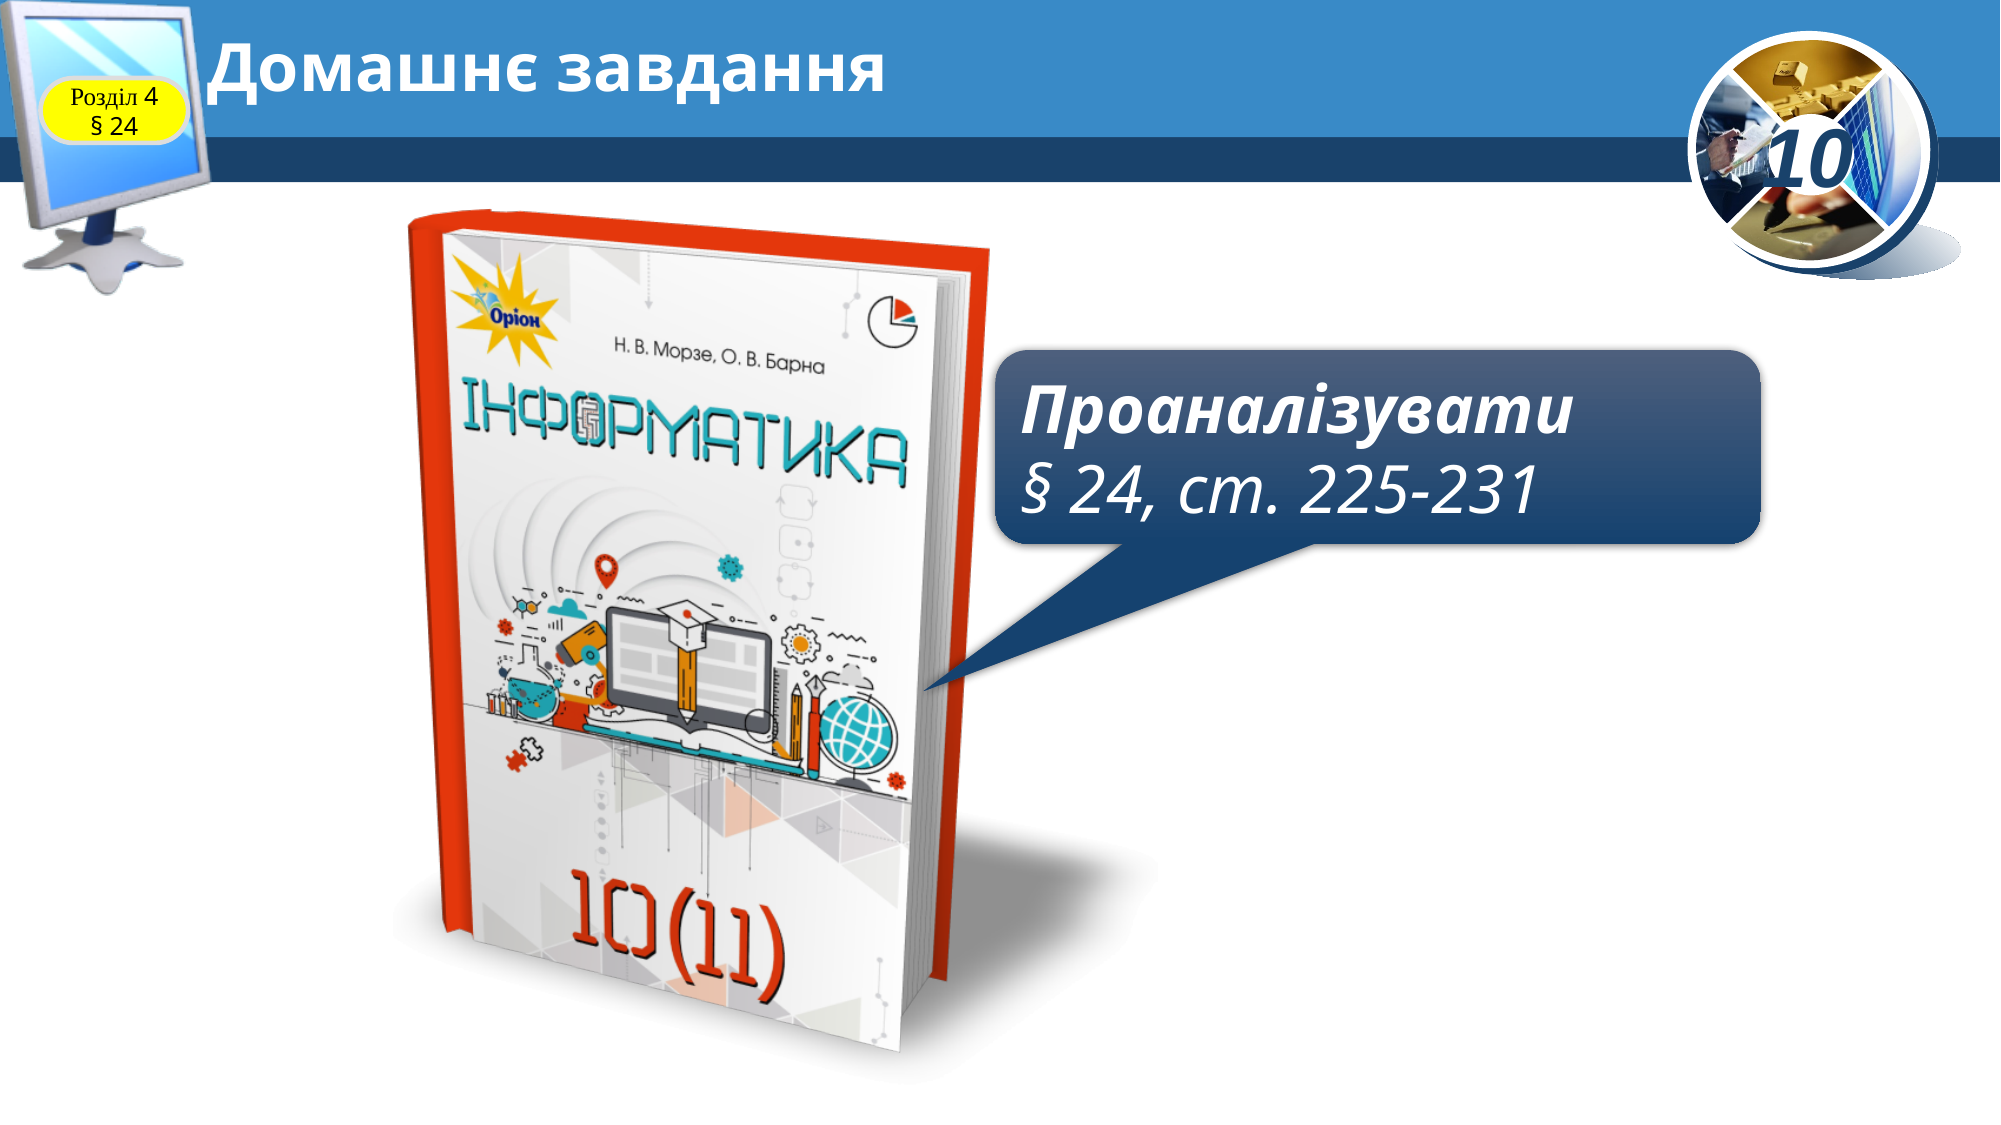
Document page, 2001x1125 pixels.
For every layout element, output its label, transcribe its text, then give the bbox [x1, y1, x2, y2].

picture [1730, 185, 1885, 261]
picture [1837, 73, 1921, 227]
picture [1733, 40, 1883, 122]
picture [393, 208, 1158, 1124]
picture [0, 0, 212, 296]
title Домашнє завдання [212, 26, 1678, 114]
text_box Проаналізувати § 24, ст. 225-231 [1158, 350, 1761, 603]
picture [1696, 74, 1780, 224]
